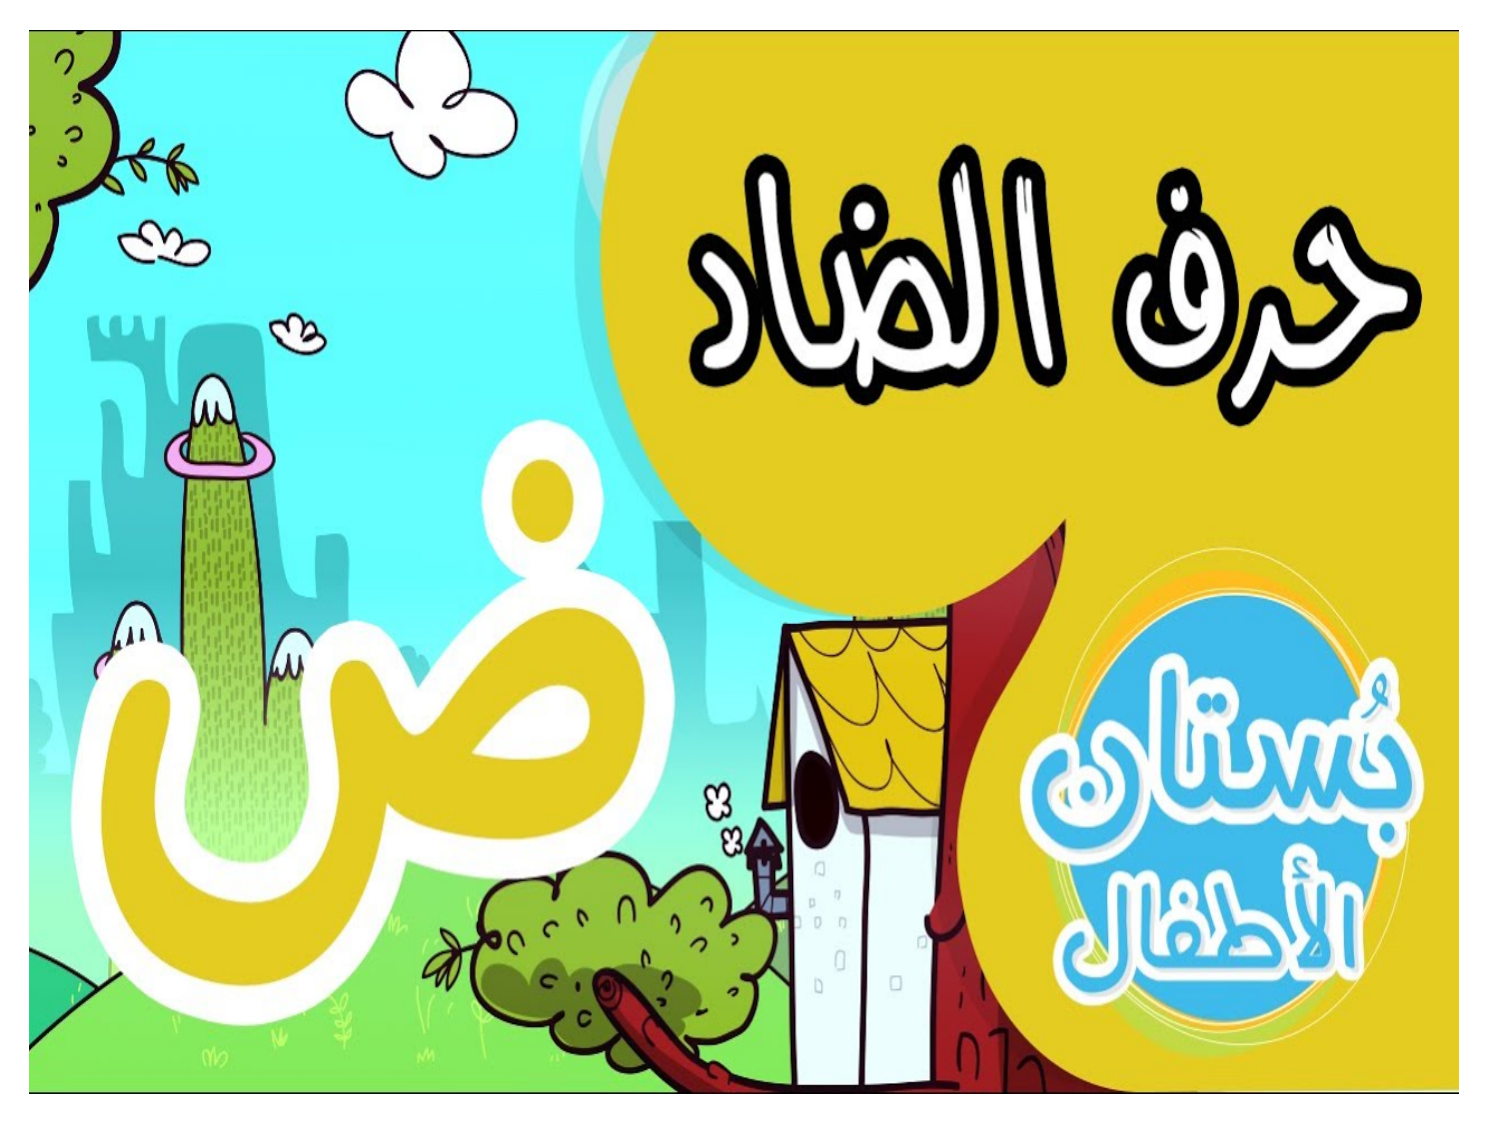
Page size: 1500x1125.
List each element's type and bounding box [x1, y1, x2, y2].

list [29, 30, 1460, 1095]
